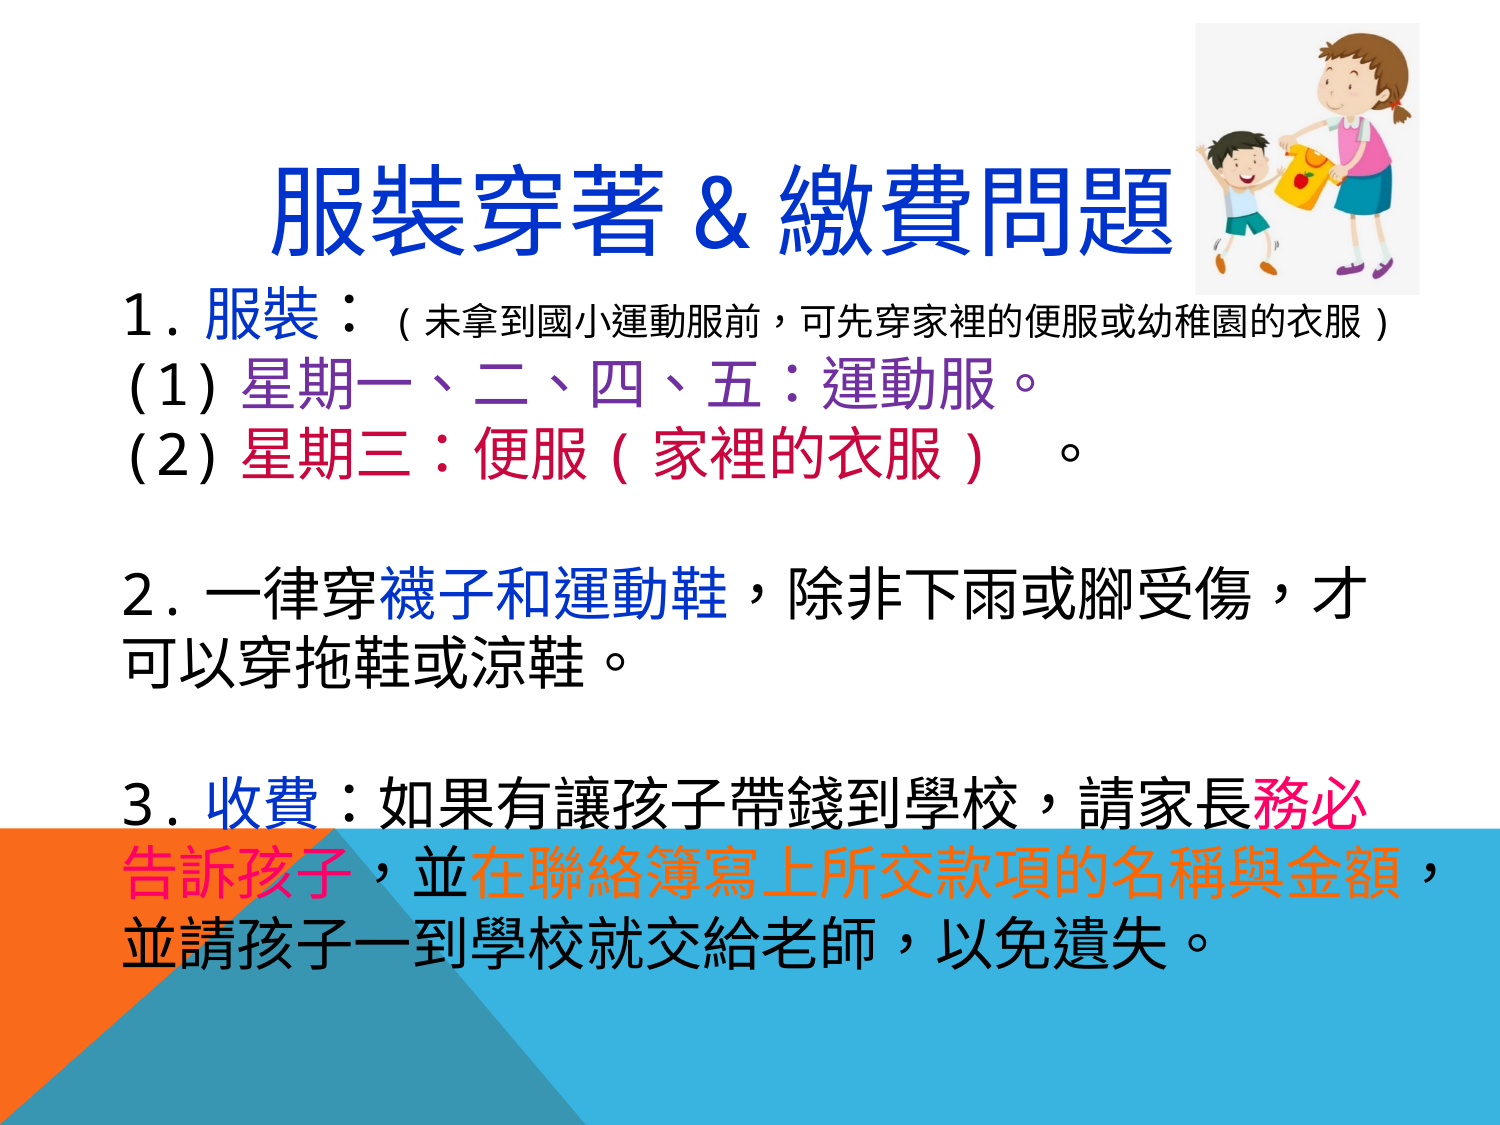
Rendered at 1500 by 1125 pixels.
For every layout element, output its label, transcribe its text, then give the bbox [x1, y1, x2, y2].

picture [1195, 23, 1420, 295]
title 服裝穿著&繳費問題 [253, 101, 1189, 269]
text_box 1.服裝：(未拿到國小運動服前，可先穿家裡的便服或幼稚園的衣服) (1)星期一、二、四、五：運動服。 (2)星期三：便服(家裡的衣服) 。 2.一律穿襪子和運動鞋，除非下雨或腳受傷，才可以穿拖鞋或涼鞋。 3.收費：如果有讓孩子帶錢到學校，請家長務必告訴孩子，並在聯絡簿寫上所交款項的名稱與金額，並請孩子一到學校就交給老師，以免遺失。 [105, 269, 1422, 984]
